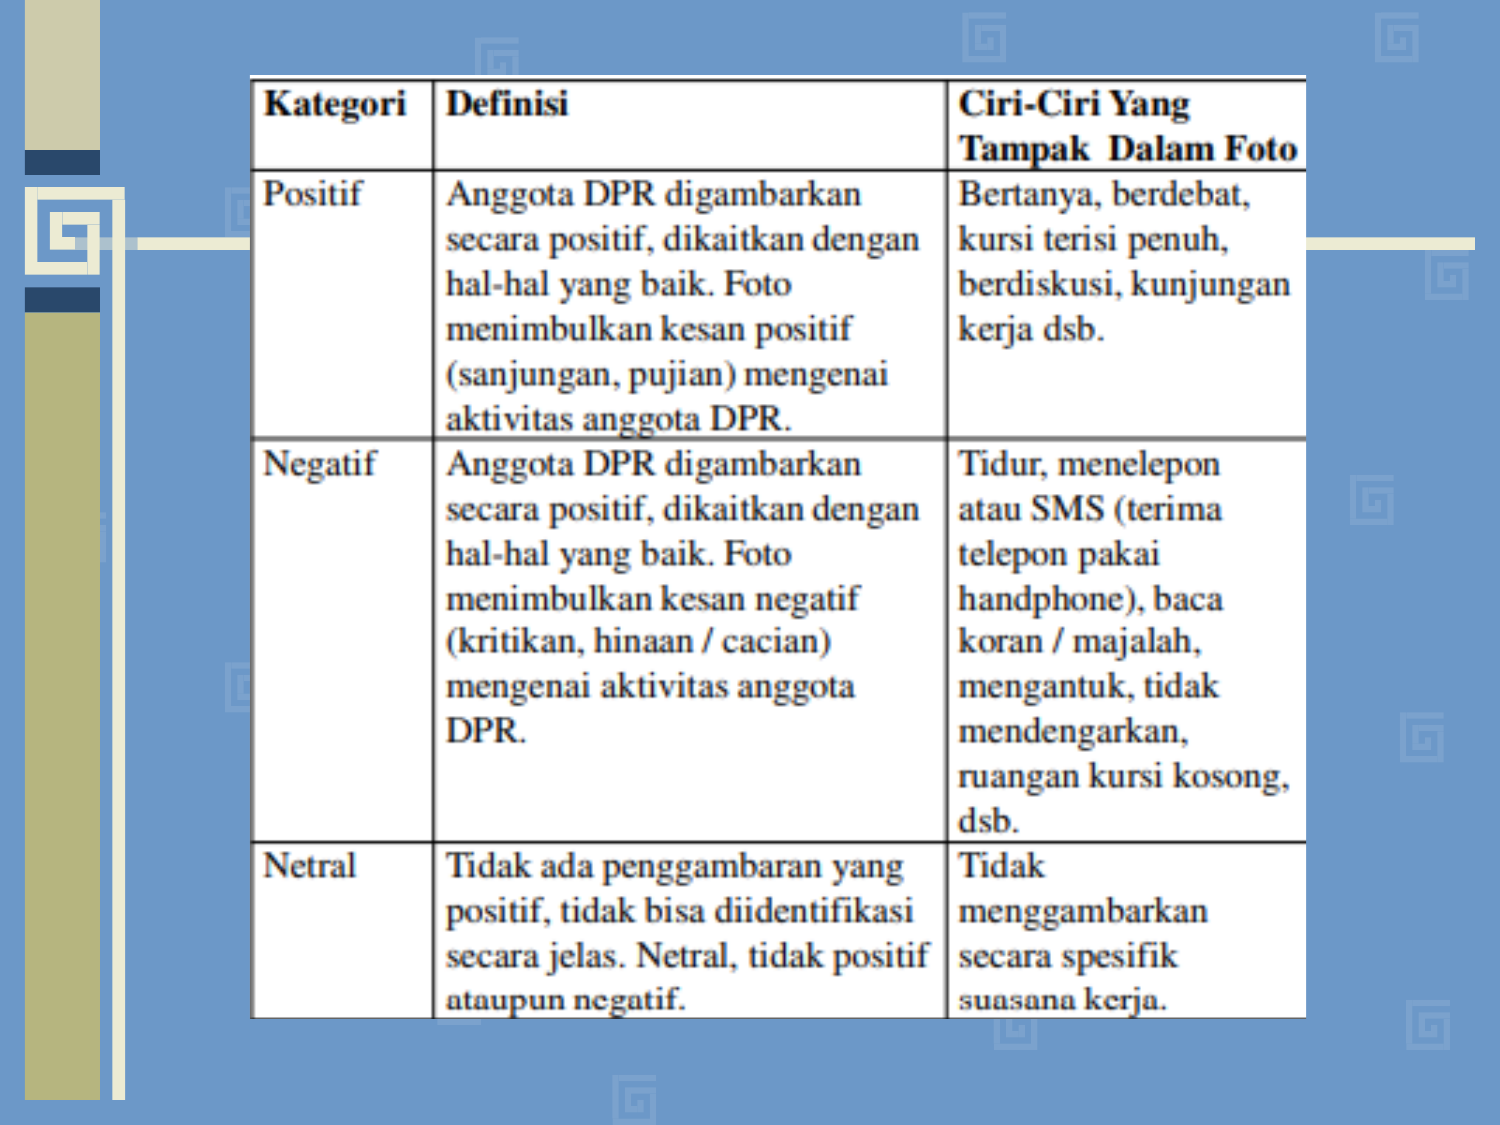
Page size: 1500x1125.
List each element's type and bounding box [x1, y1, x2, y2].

picture [249, 74, 1307, 1019]
